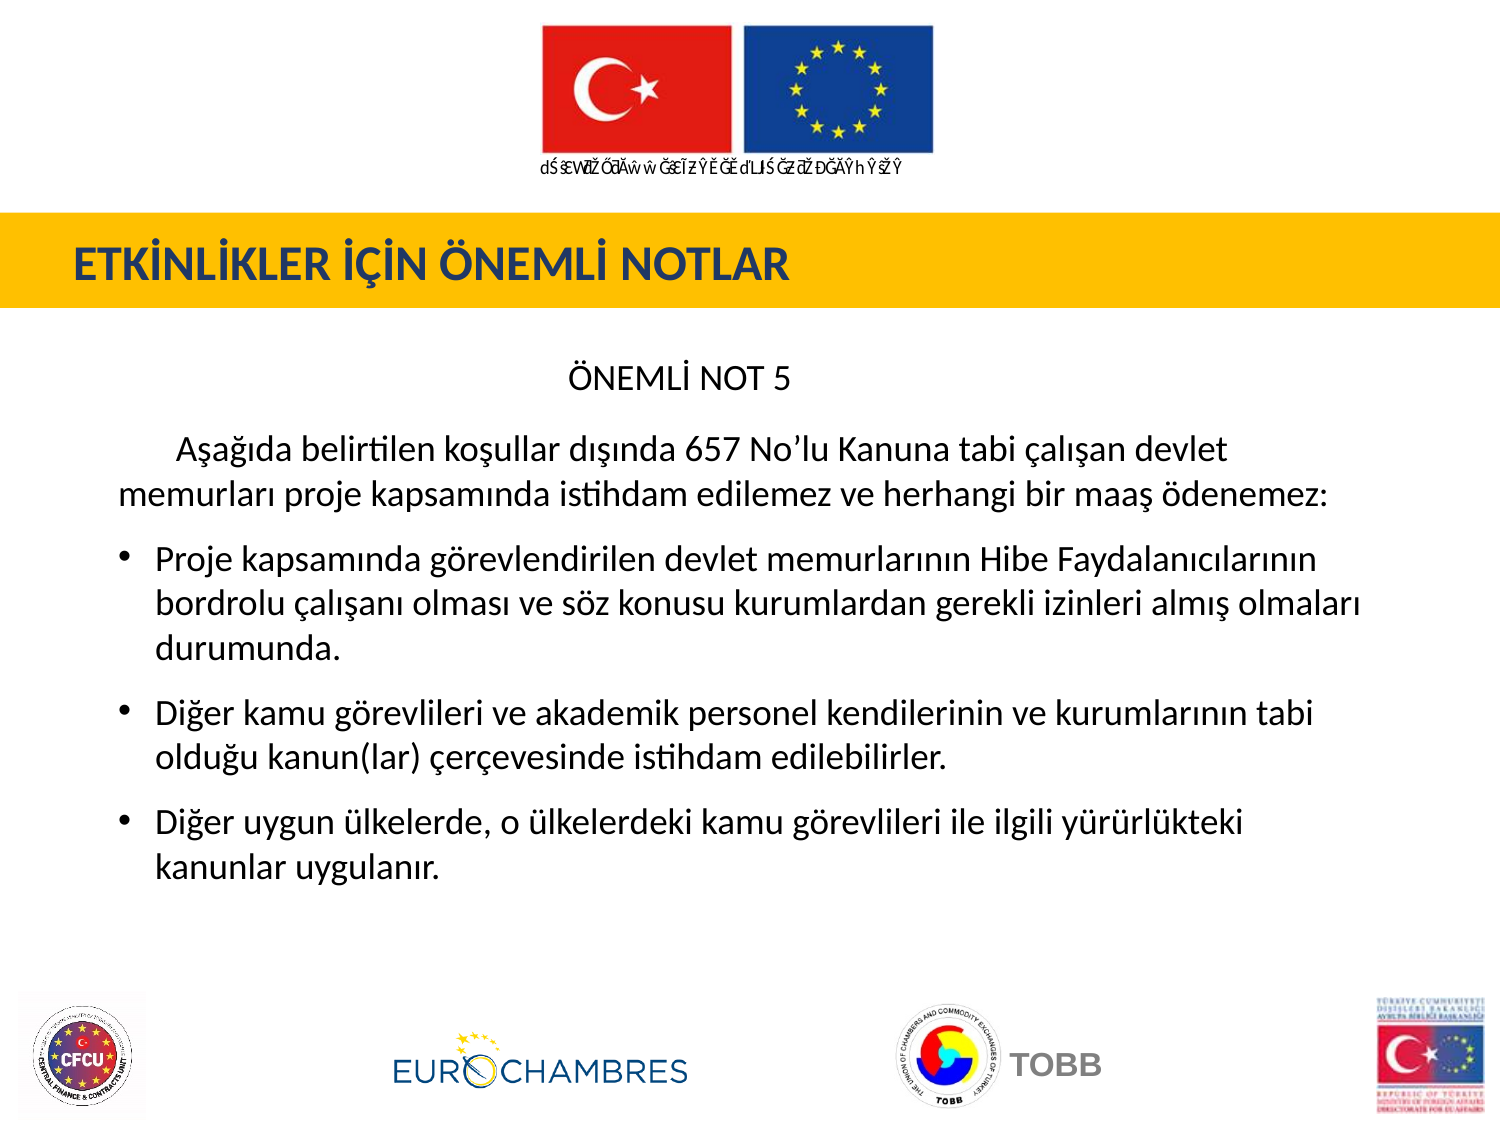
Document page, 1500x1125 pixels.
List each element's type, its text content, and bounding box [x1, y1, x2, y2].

list ÖNEMLİ NOT 5 Aşağıda belirtilen koşullar dışında 657 No’lu Kanuna tabi çalışan devlet memurları proje kapsamında istihdam edilemez ve herhangi bir maaş ödenemez: Proje kapsamında görevlendirilen devlet memurlarının Hibe Faydalanıcılarının bordrolu çalışanı olması ve söz konusu kurumlardan gerekli izinleri almış olmaları durumunda. Diğer kamu görevlileri ve akademik personel kendilerinin ve kurumlarının tabi olduğu kanun(lar) çerçevesinde istihdam edilebilirler. Diğer uygun ülkelerde, o ülkelerdeki kamu görevlileri ile ilgili yürürlükteki kanunlar uygulanır. [103, 317, 1397, 962]
picture [18, 991, 146, 1120]
picture [1376, 997, 1485, 1114]
picture [894, 1003, 1002, 1109]
text_box ETKİNLİKLER İÇİN ÖNEMLİ NOTLAR [0, 212, 1500, 308]
picture [540, 22, 935, 155]
picture [394, 1019, 687, 1101]
